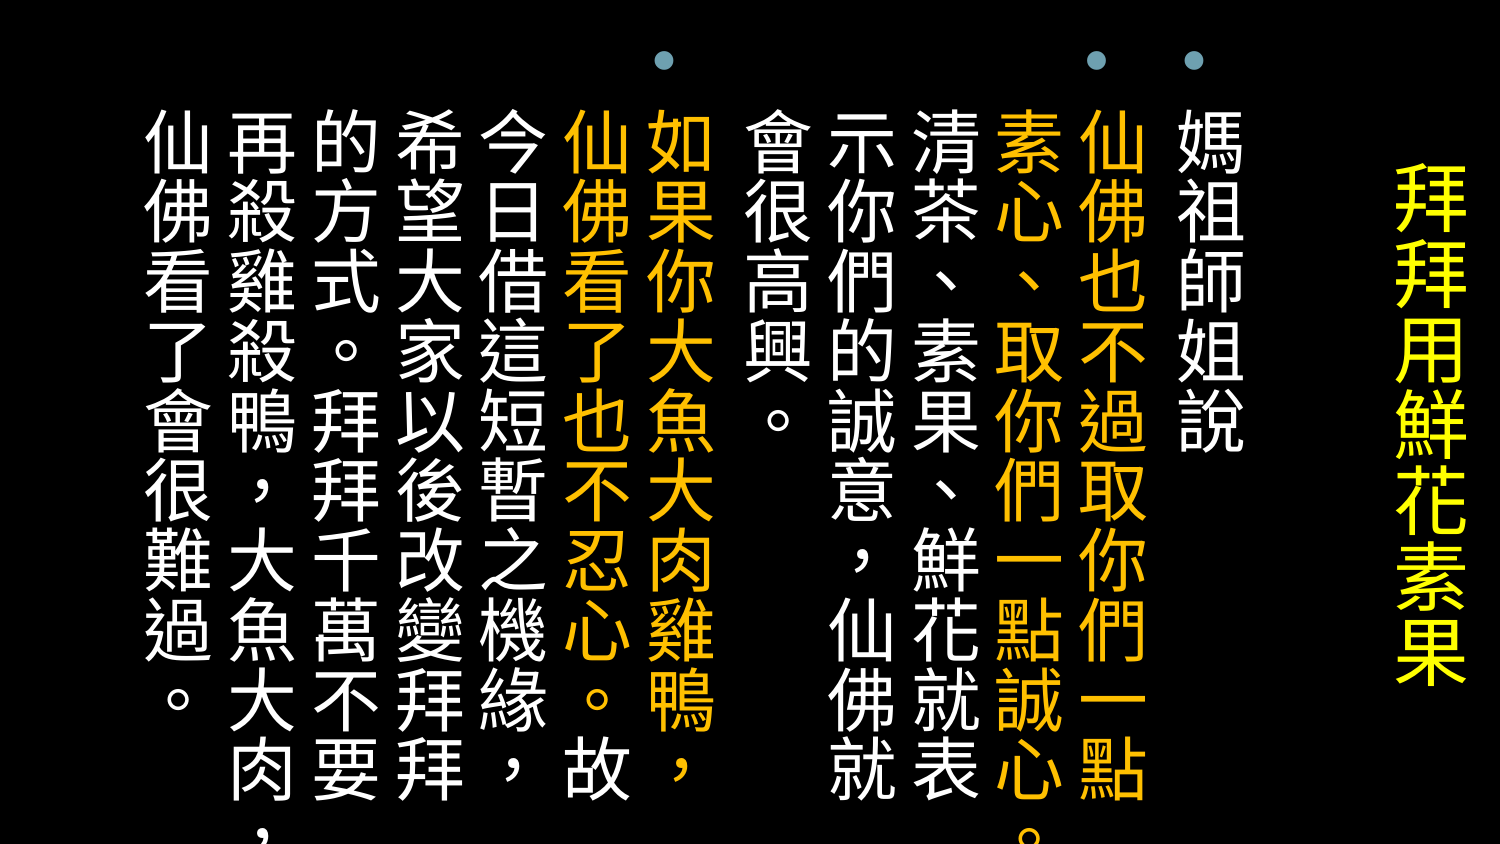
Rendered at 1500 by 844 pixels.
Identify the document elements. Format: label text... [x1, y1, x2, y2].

title 拜拜用鮮花素果 [1376, 23, 1483, 821]
list 媽祖師姐說 仙佛也不過取你們一點素心、取你們一點誠心。清茶、素果、鮮花就表示你們的誠意，仙佛就會很高興。 如果你大魚大肉雞鴨，仙佛看了也不忍心。故今日借這短暫之機緣，希望大家以後改變拜拜的方式。拜拜千萬不要再殺雞殺鴨，大魚大肉，仙佛看了會很難過。 [29, 27, 1353, 820]
